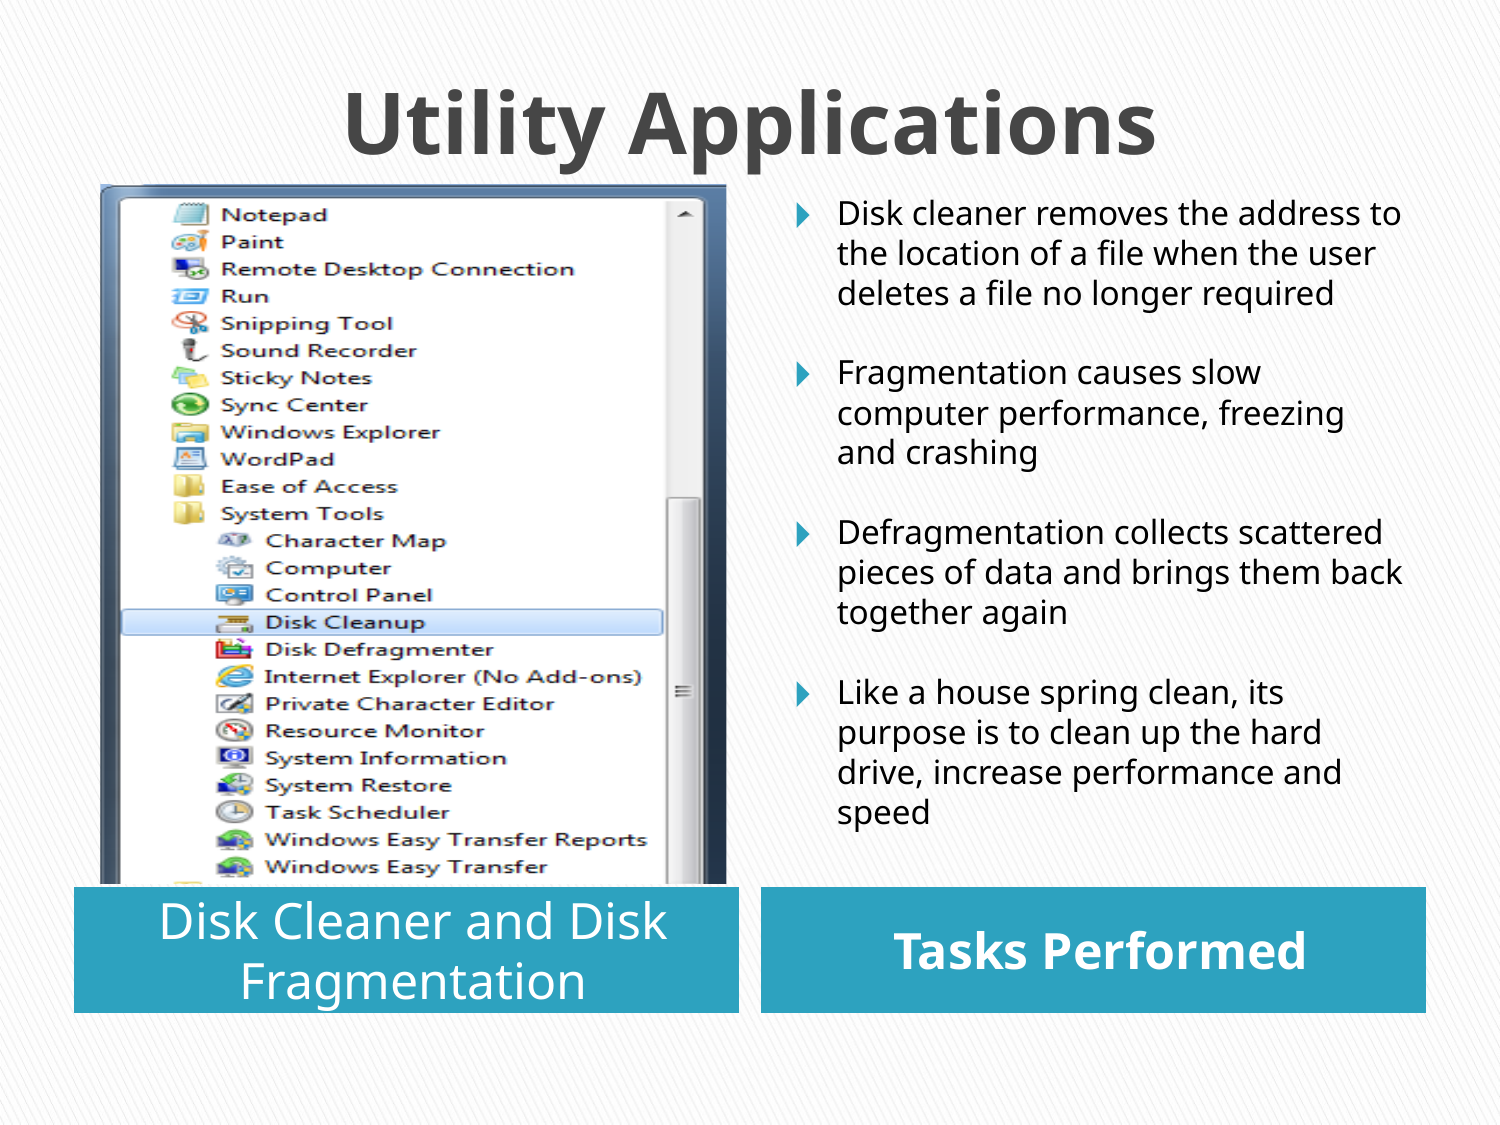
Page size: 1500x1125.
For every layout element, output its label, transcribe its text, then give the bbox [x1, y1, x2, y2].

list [100, 184, 727, 884]
title Utility Applications [75, 44, 1425, 197]
list Disk cleaner removes the address to the location of a file when the user deletes a file no longer required Fragmentation causes slow computer performance, freezing and crashing Defragmentation collects scattered pieces of data and brings them back together again Like a house spring clean, its purpose is to clean up the hard drive, increase performance and speed [761, 184, 1425, 884]
list Tasks Performed [761, 887, 1426, 1013]
list Disk Cleaner and Disk Fragmentation [74, 887, 739, 1013]
picture [0, 0, 1500, 1125]
